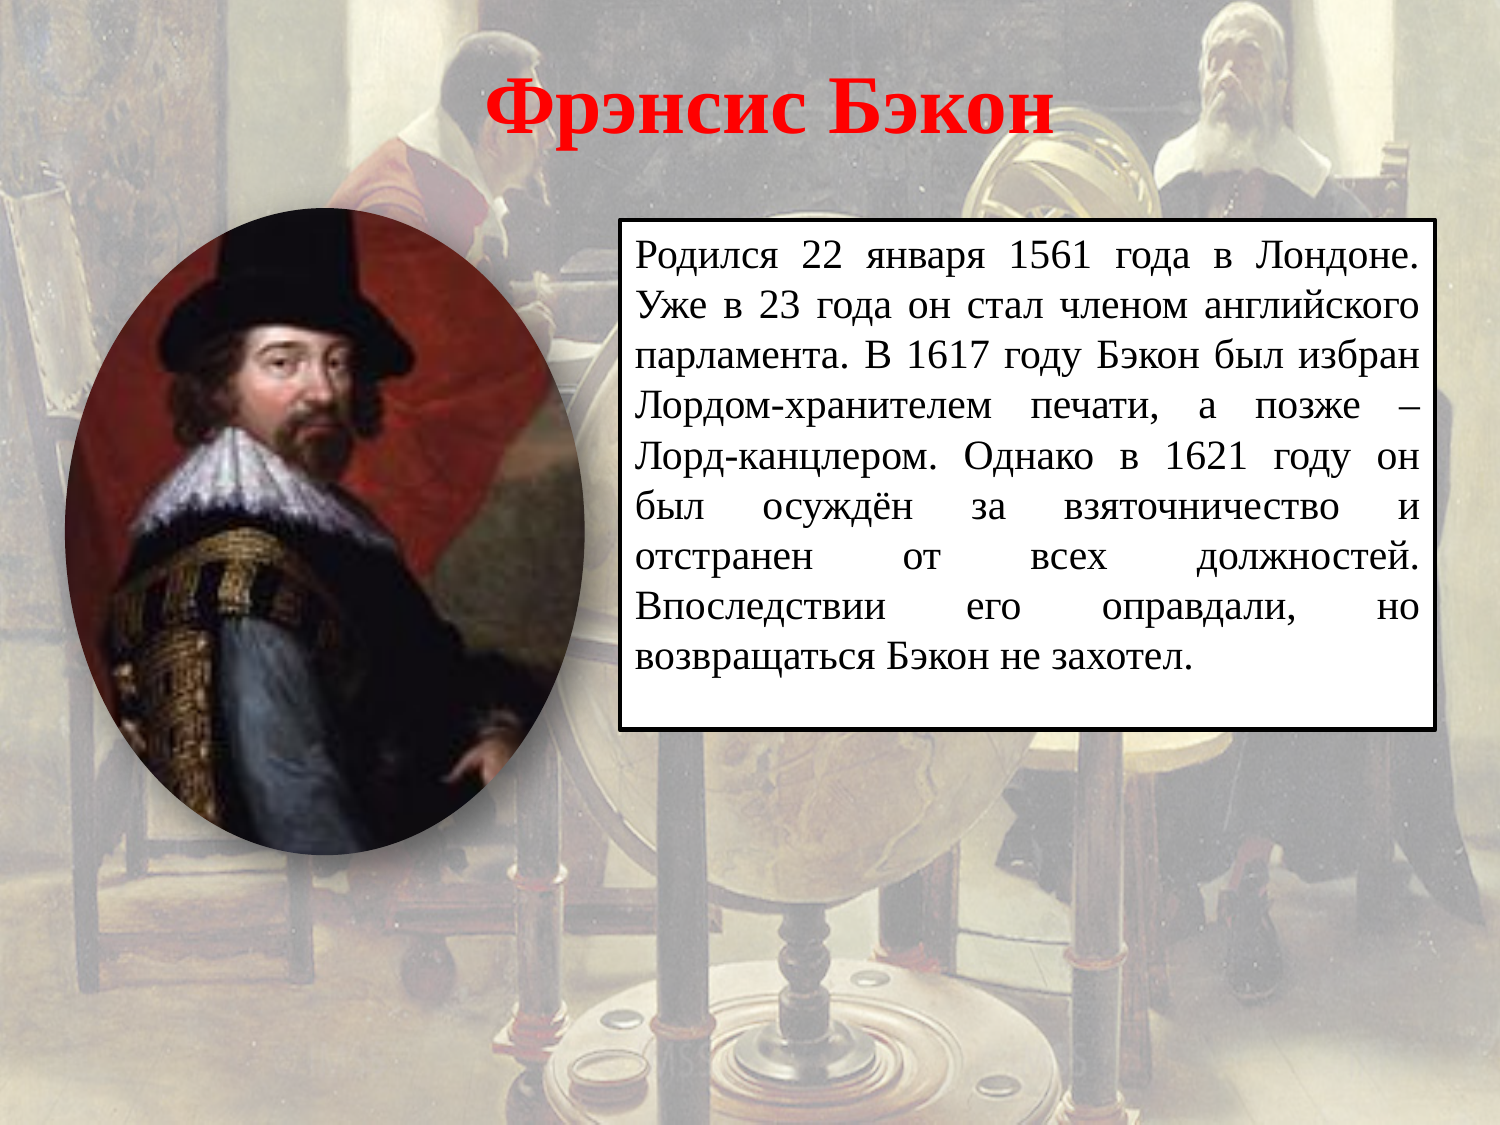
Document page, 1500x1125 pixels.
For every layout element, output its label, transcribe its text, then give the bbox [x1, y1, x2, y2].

picture [64, 207, 585, 856]
text_box Фрэнсис Бэкон [469, 42, 1072, 158]
text_box Родился 22 января 1561 года в Лондоне. Уже в 23 года он стал членом английского парламента. В 1617 году Бэкон был избран Лордом-хранителем печати, а позже – Лорд-канцлером. Однако в 1621 году он был осуждён за взяточничество и отстранен от всех должностей. Впоследствии его оправдали, но возвращаться Бэкон не захотел. [620, 219, 1436, 730]
